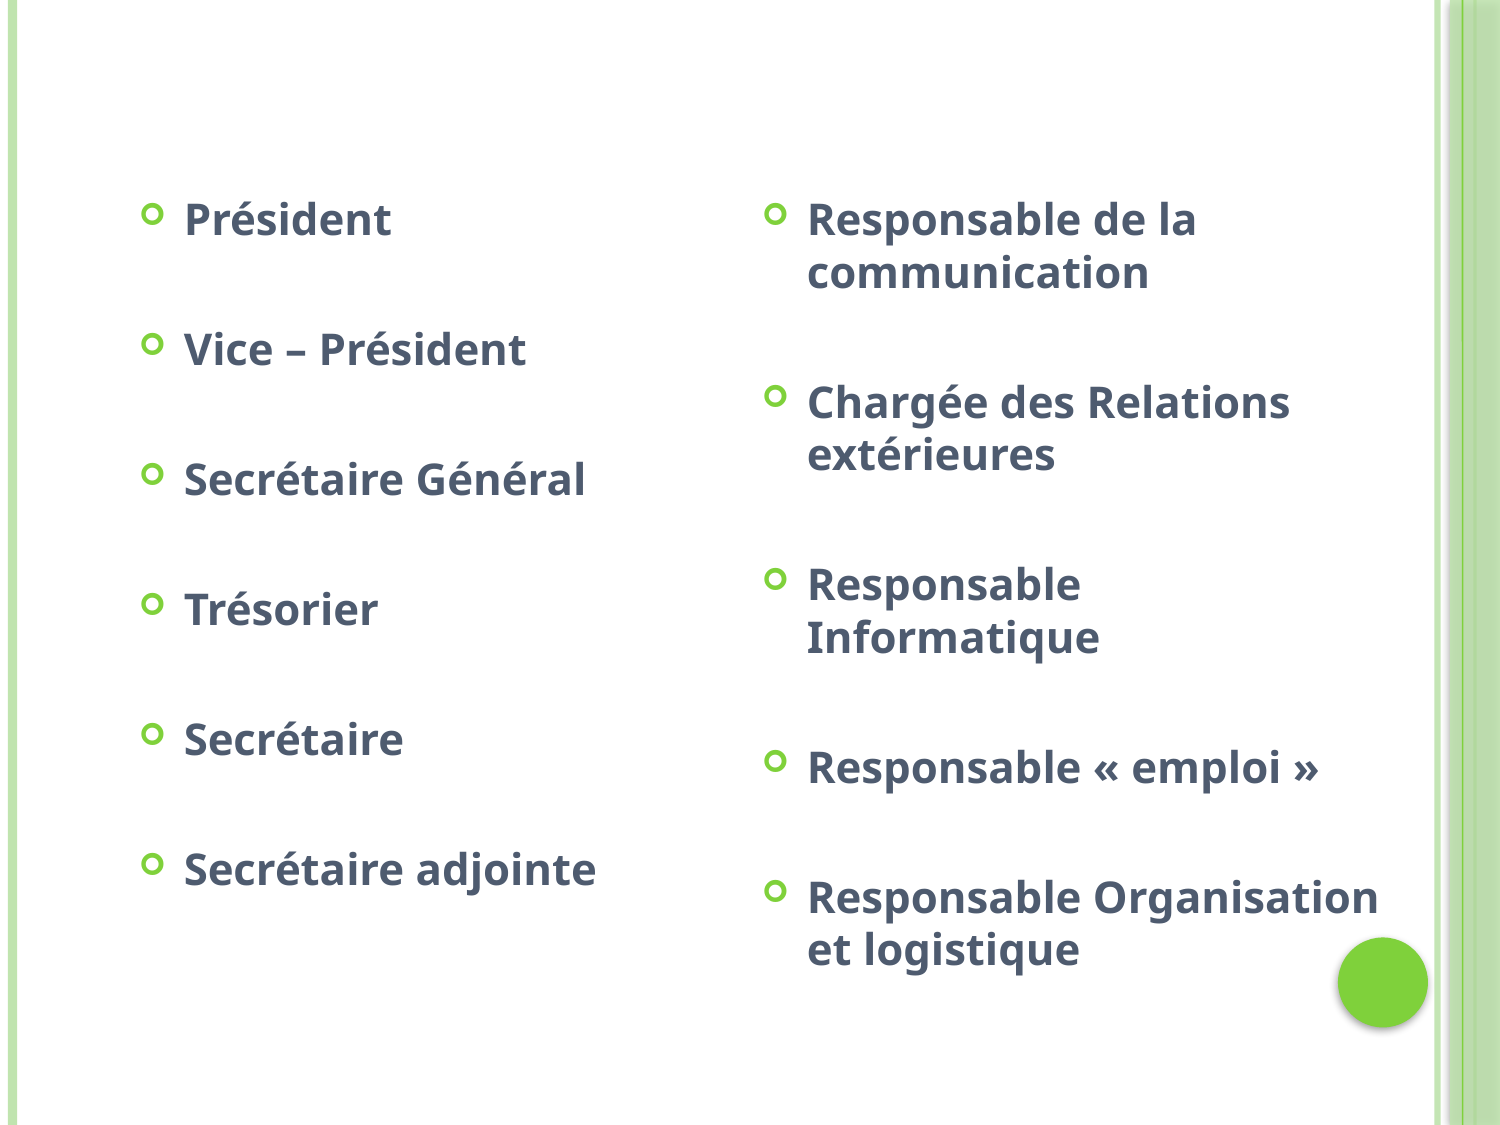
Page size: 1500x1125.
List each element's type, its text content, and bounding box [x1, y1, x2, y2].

list Président Vice – Président Secrétaire Général Trésorier Secrétaire Secrétaire adjointe Responsable de la communication Chargée des Relations extérieures Responsable Informatique Responsable « emploi » Responsable Organisation et logistique [123, 184, 1400, 1012]
